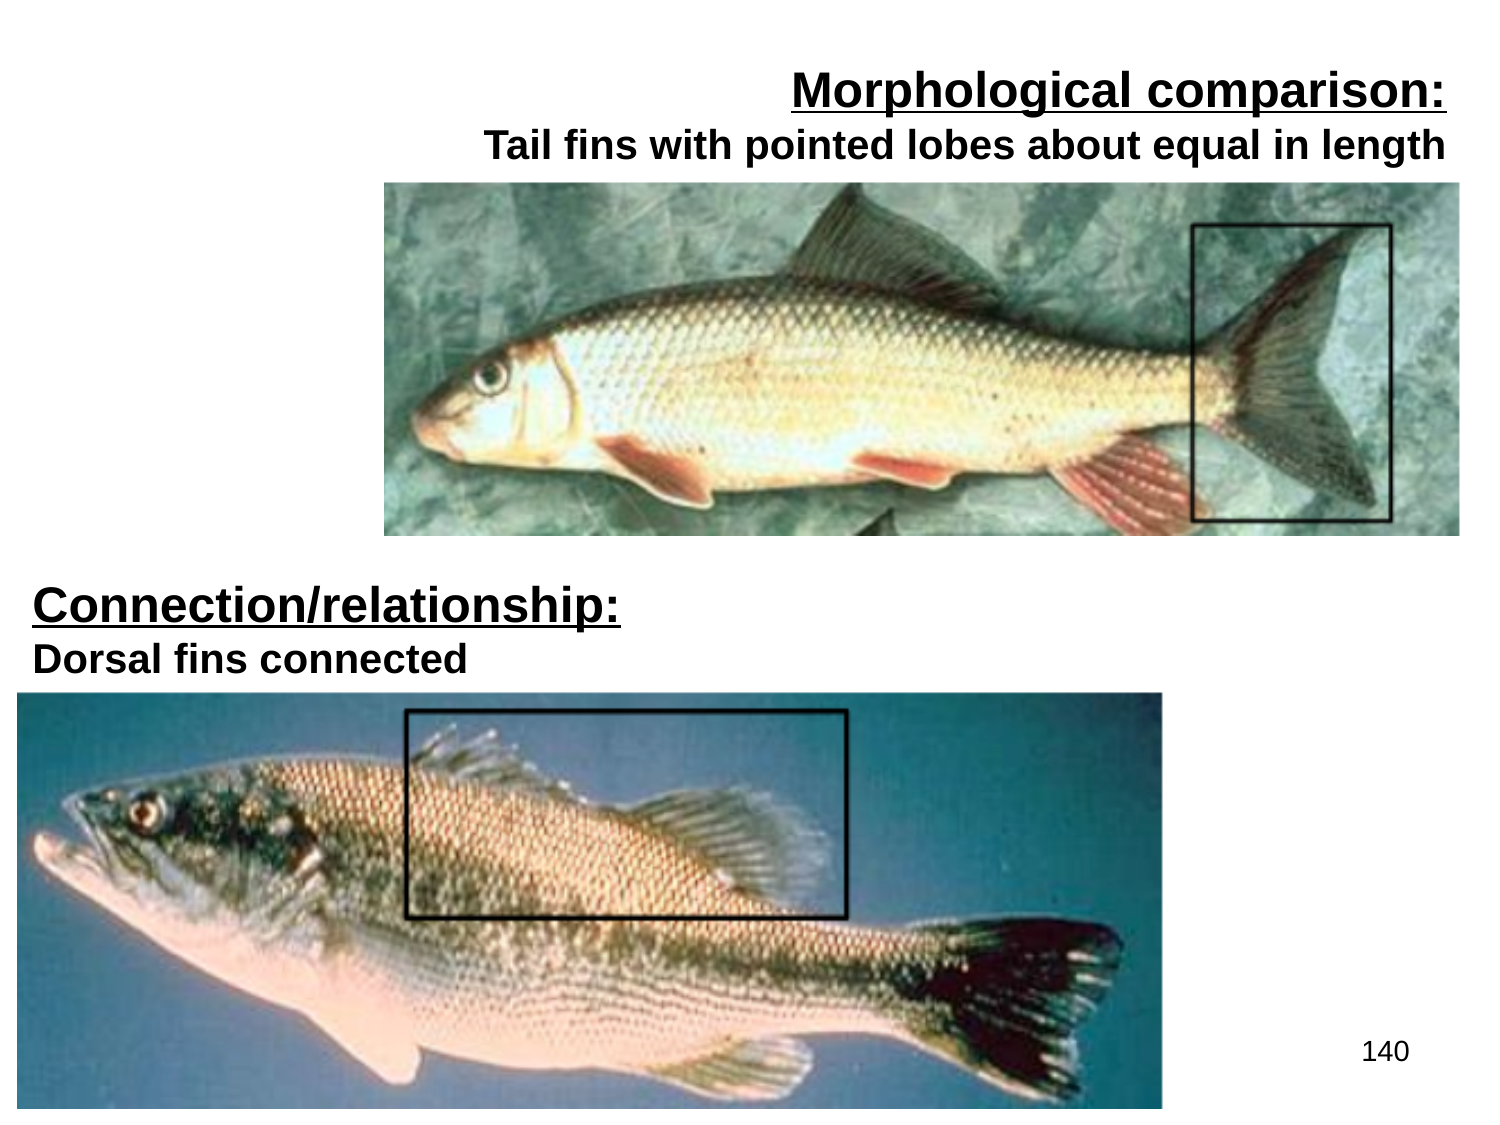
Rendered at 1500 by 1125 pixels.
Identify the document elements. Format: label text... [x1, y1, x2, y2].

text_box Connection/relationship: Dorsal fins connected [17, 564, 1095, 690]
picture [17, 690, 1166, 1109]
slide_number 140 [1171, 1024, 1426, 1103]
picture [384, 180, 1462, 536]
text_box Morphological comparison: Tail fins with pointed lobes about equal in length [384, 50, 1462, 176]
